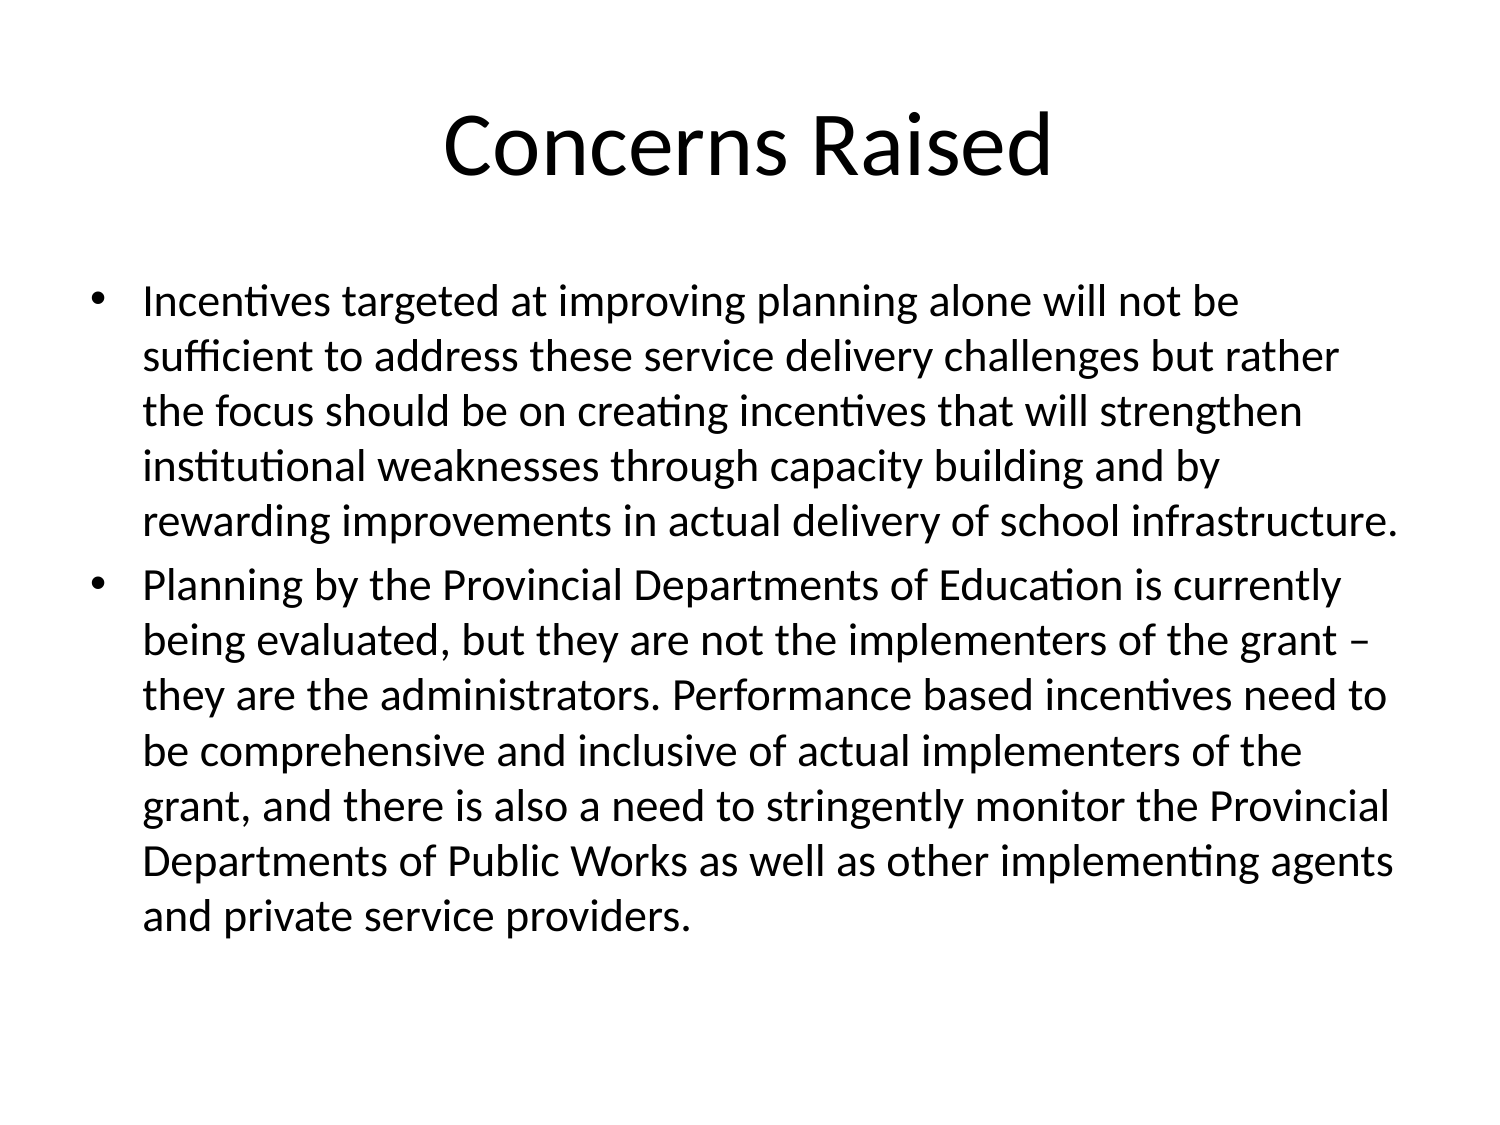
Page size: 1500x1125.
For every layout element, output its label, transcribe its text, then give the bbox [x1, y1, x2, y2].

title Concerns Raised [75, 45, 1425, 233]
list Incentives targeted at improving planning alone will not be sufficient to address these service delivery challenges but rather the focus should be on creating incentives that will strengthen institutional weaknesses through capacity building and by rewarding improvements in actual delivery of school infrastructure. Planning by the Provincial Departments of Education is currently being evaluated, but they are not the implementers of the grant – they are the administrators. Performance based incentives need to be comprehensive and inclusive of actual implementers of the grant, and there is also a need to stringently monitor the Provincial Departments of Public Works as well as other implementing agents and private service providers. [75, 262, 1425, 1005]
